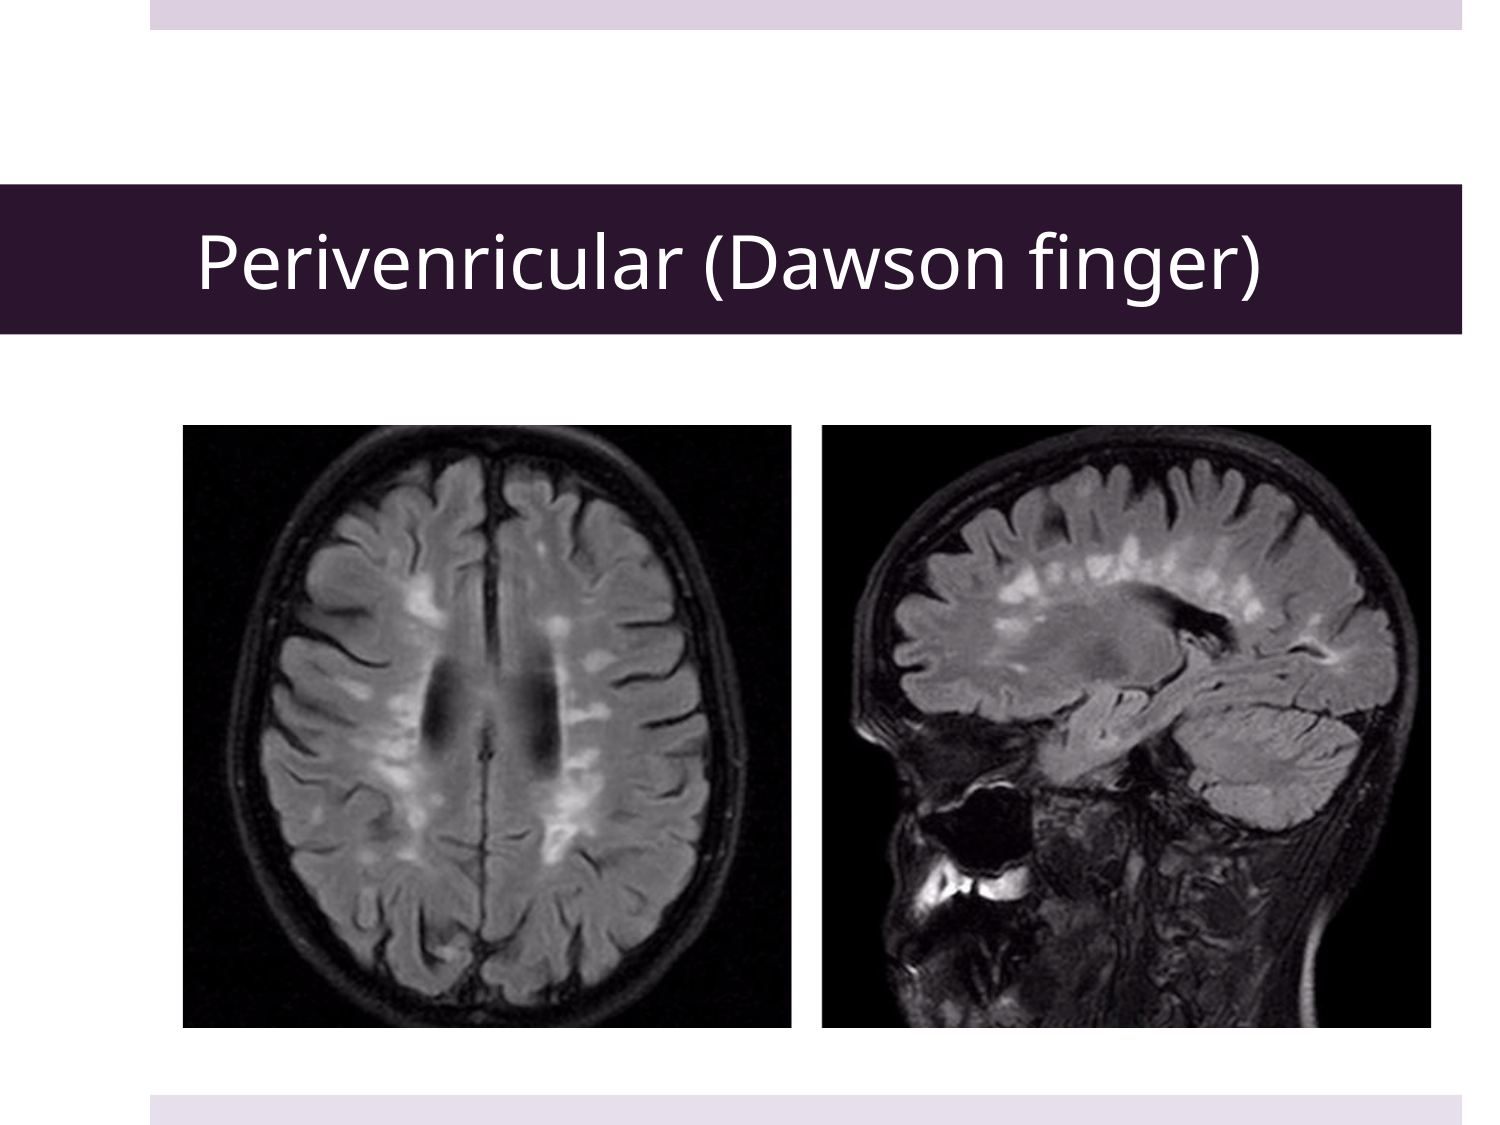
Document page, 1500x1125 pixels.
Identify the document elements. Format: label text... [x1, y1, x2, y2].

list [182, 425, 1432, 1029]
title Perivenricular (Dawson finger) [0, 184, 1463, 335]
